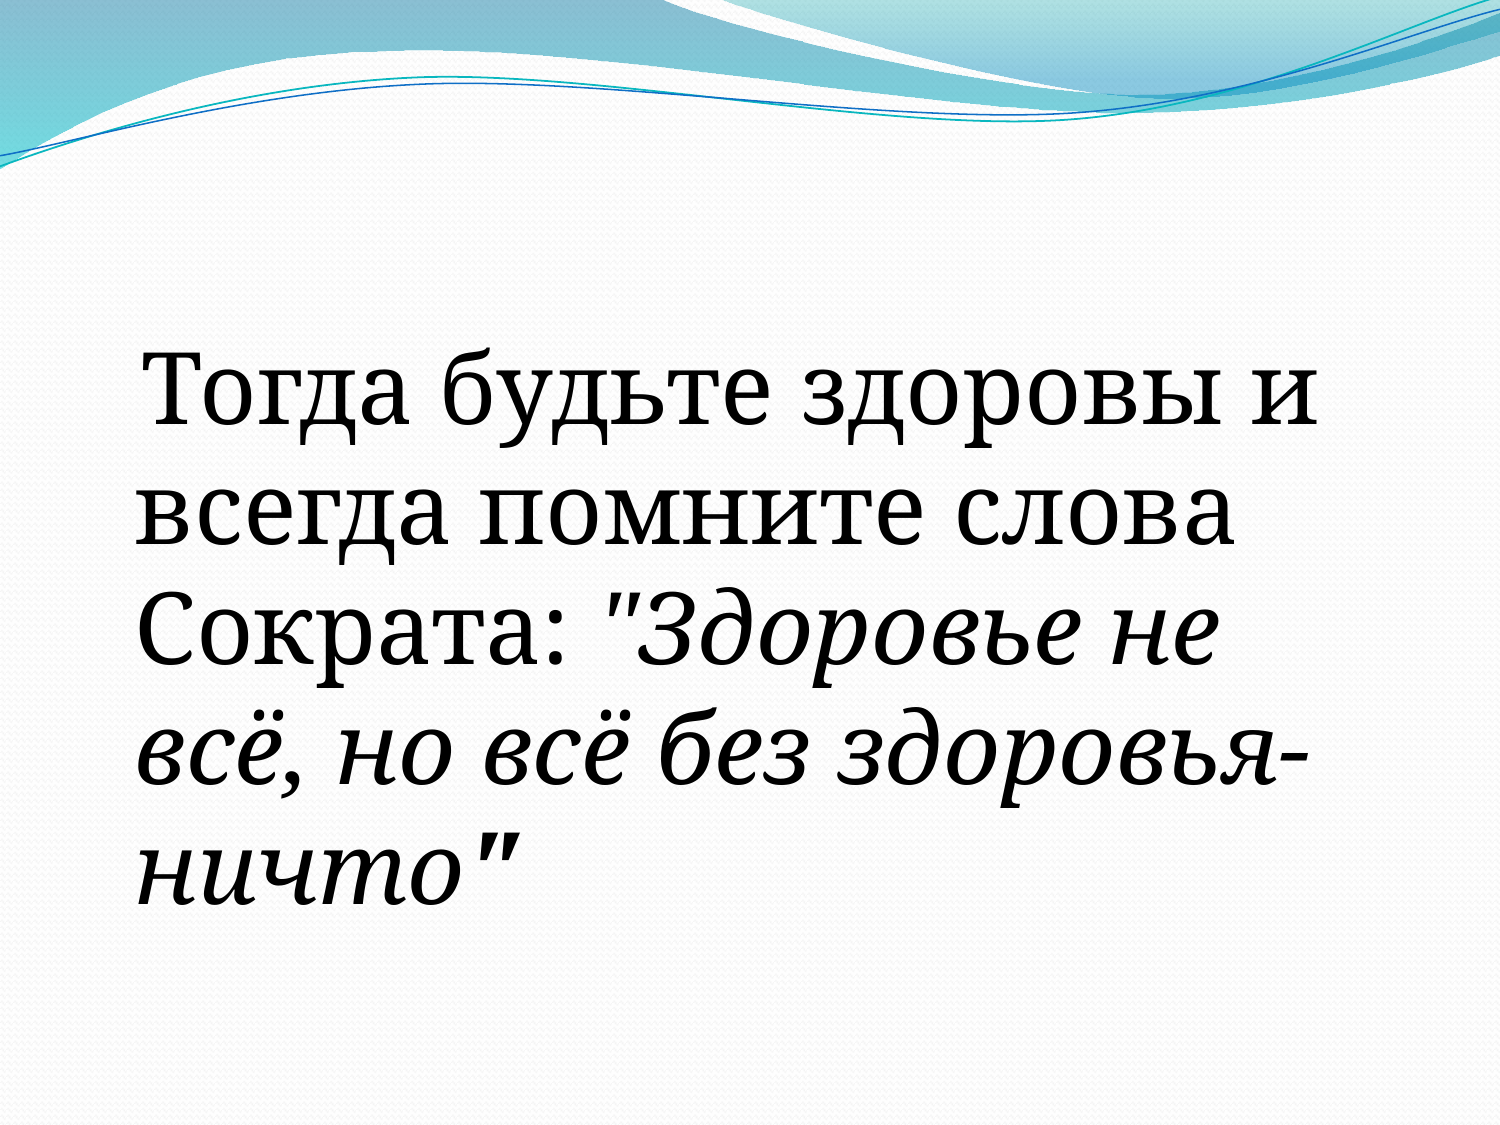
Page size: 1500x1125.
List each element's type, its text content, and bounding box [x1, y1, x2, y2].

list Тогда будьте здоровы и всегда помните слова Сократа: "Здоровье не всё, но всё без здоровья- ничто" [75, 317, 1425, 1038]
